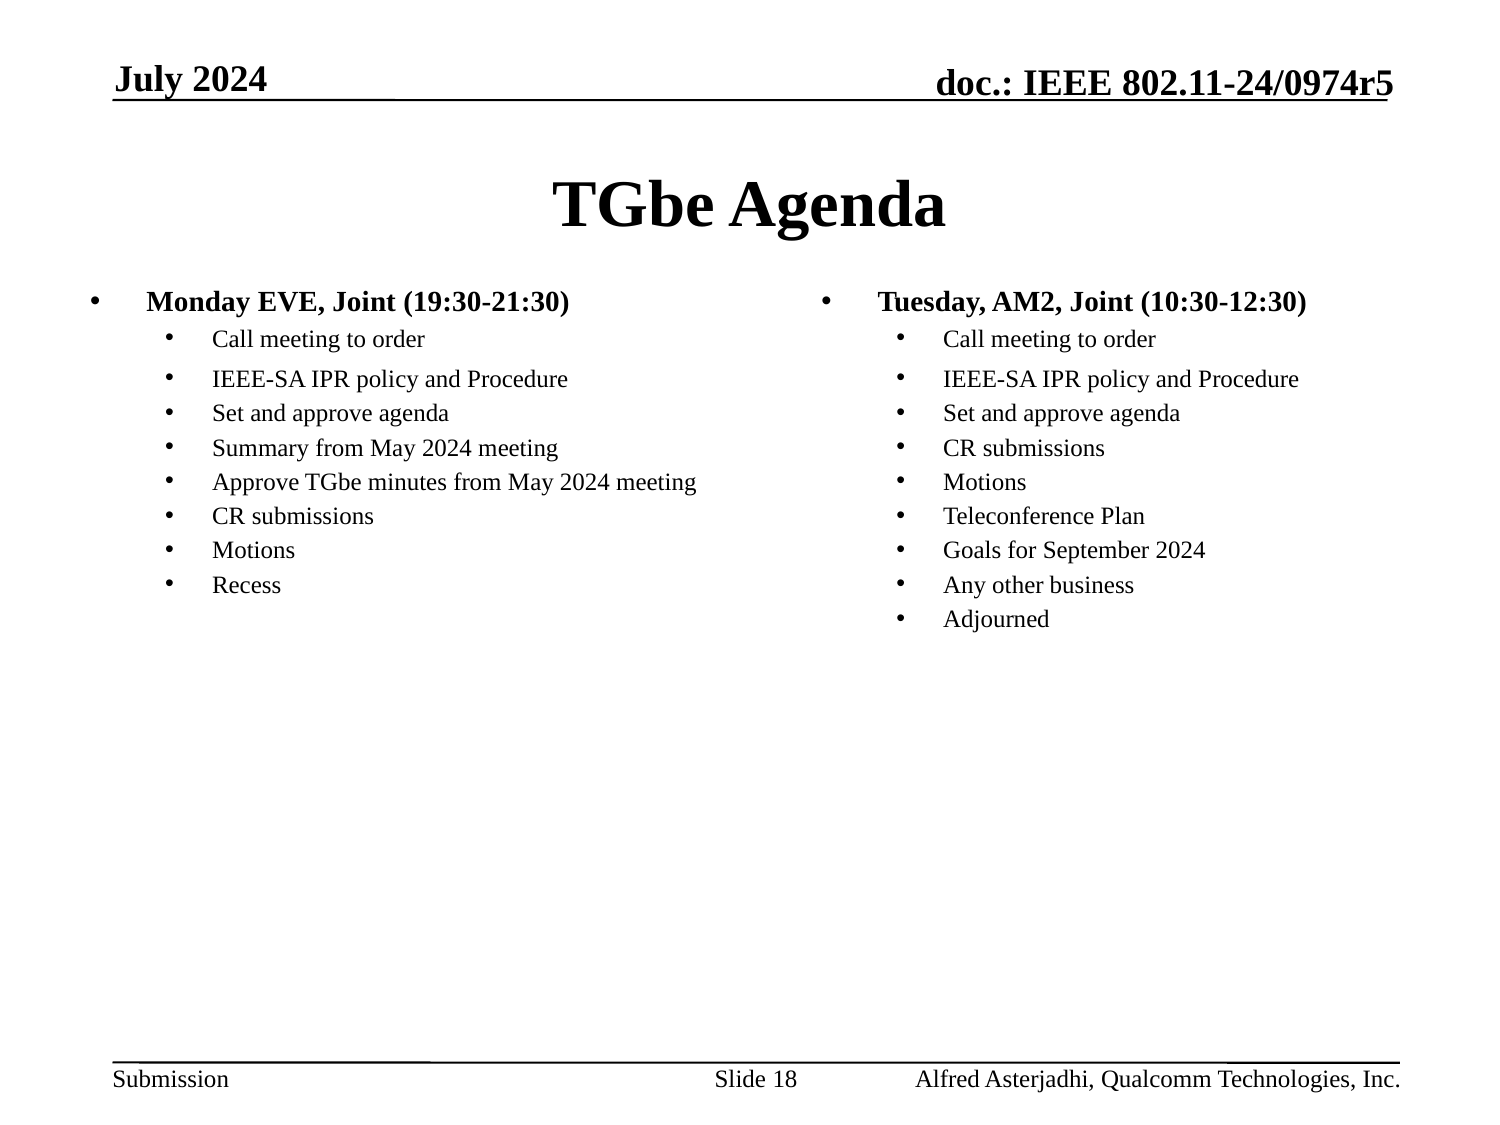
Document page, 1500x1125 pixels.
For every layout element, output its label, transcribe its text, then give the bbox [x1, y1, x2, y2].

title TGbe Agenda [112, 112, 1388, 288]
text_box Tuesday, AM2, Joint (10:30-12:30) Call meeting to order IEEE-SA IPR policy and Procedure Set and approve agenda CR submissions Motions Teleconference Plan Goals for September 2024 Any other business Adjourned [806, 275, 1500, 1050]
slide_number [114, 54, 423, 100]
footer Alfred Asterjadhi, Qualcomm Technologies, Inc. [878, 1061, 1402, 1093]
slide_number Slide 18 [712, 1061, 800, 1123]
list Monday EVE, Joint (19:30-21:30) Call meeting to order IEEE-SA IPR policy and Procedure Set and approve agenda Summary from May 2024 meeting Approve TGbe minutes from May 2024 meeting CR submissions Motions Recess [74, 274, 800, 1063]
